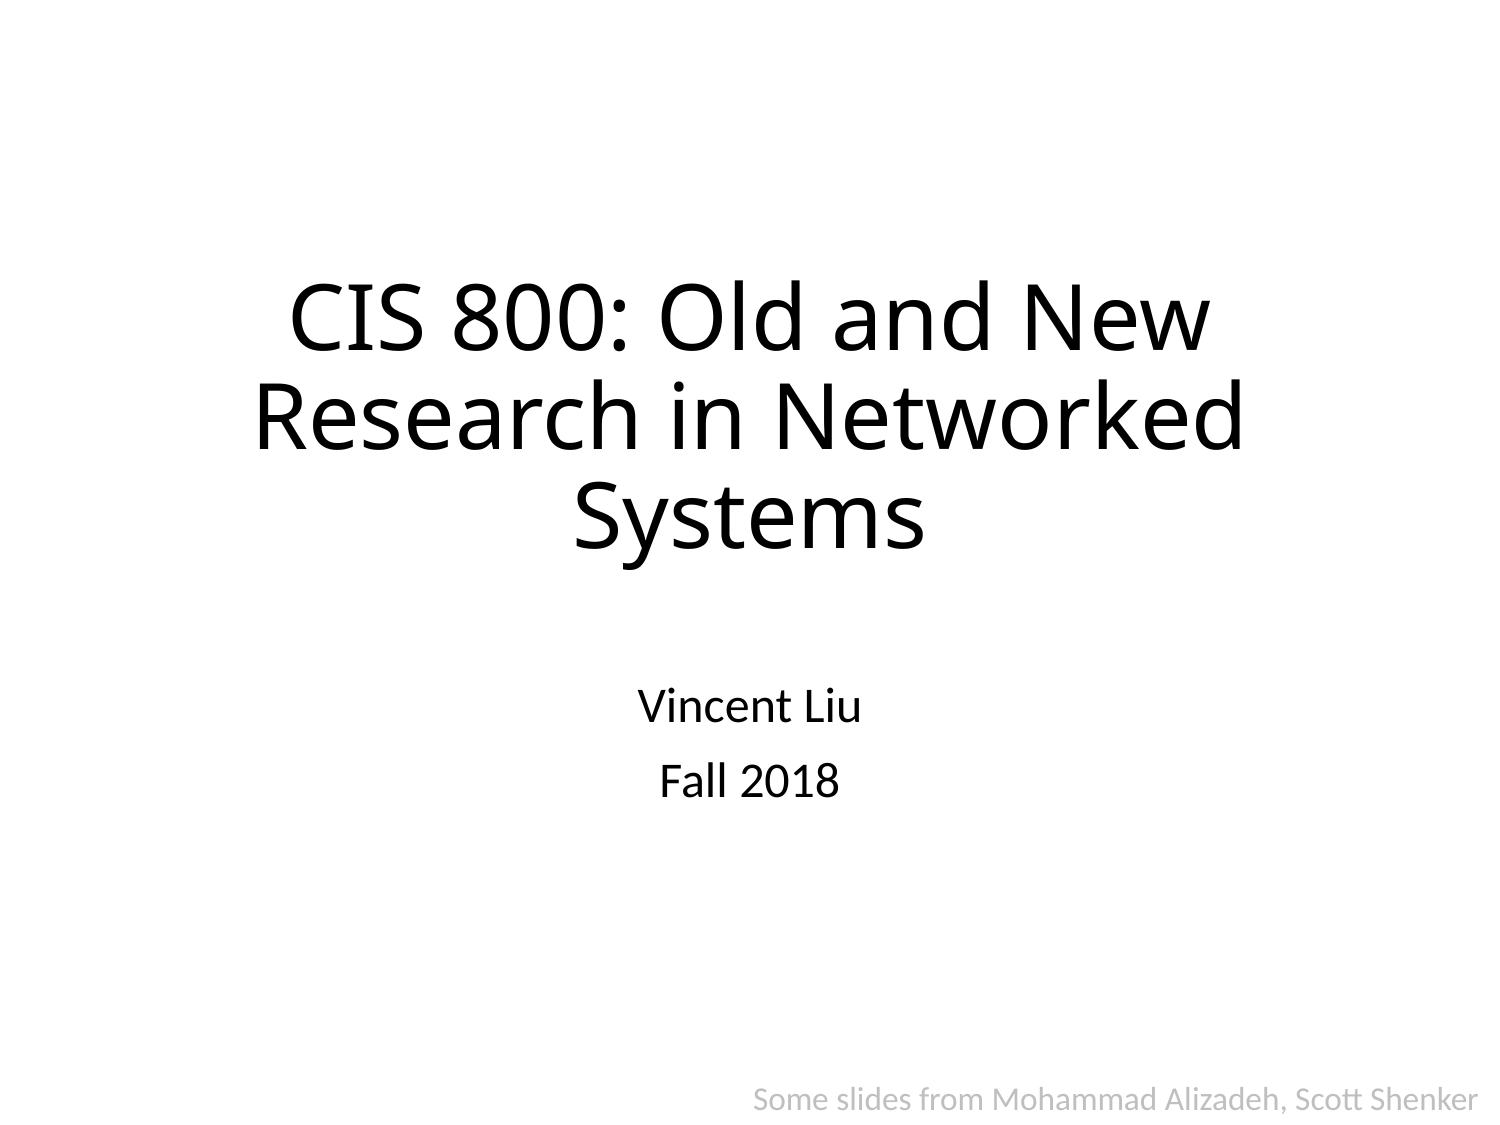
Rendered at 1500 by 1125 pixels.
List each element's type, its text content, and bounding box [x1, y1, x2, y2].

title CIS 800: Old and New Research in Networked Systems [112, 184, 1388, 576]
text_box Some slides from Mohammad Alizadeh, Scott Shenker [738, 1069, 1495, 1125]
subtitle Vincent Liu Fall 2018 [187, 590, 1313, 863]
